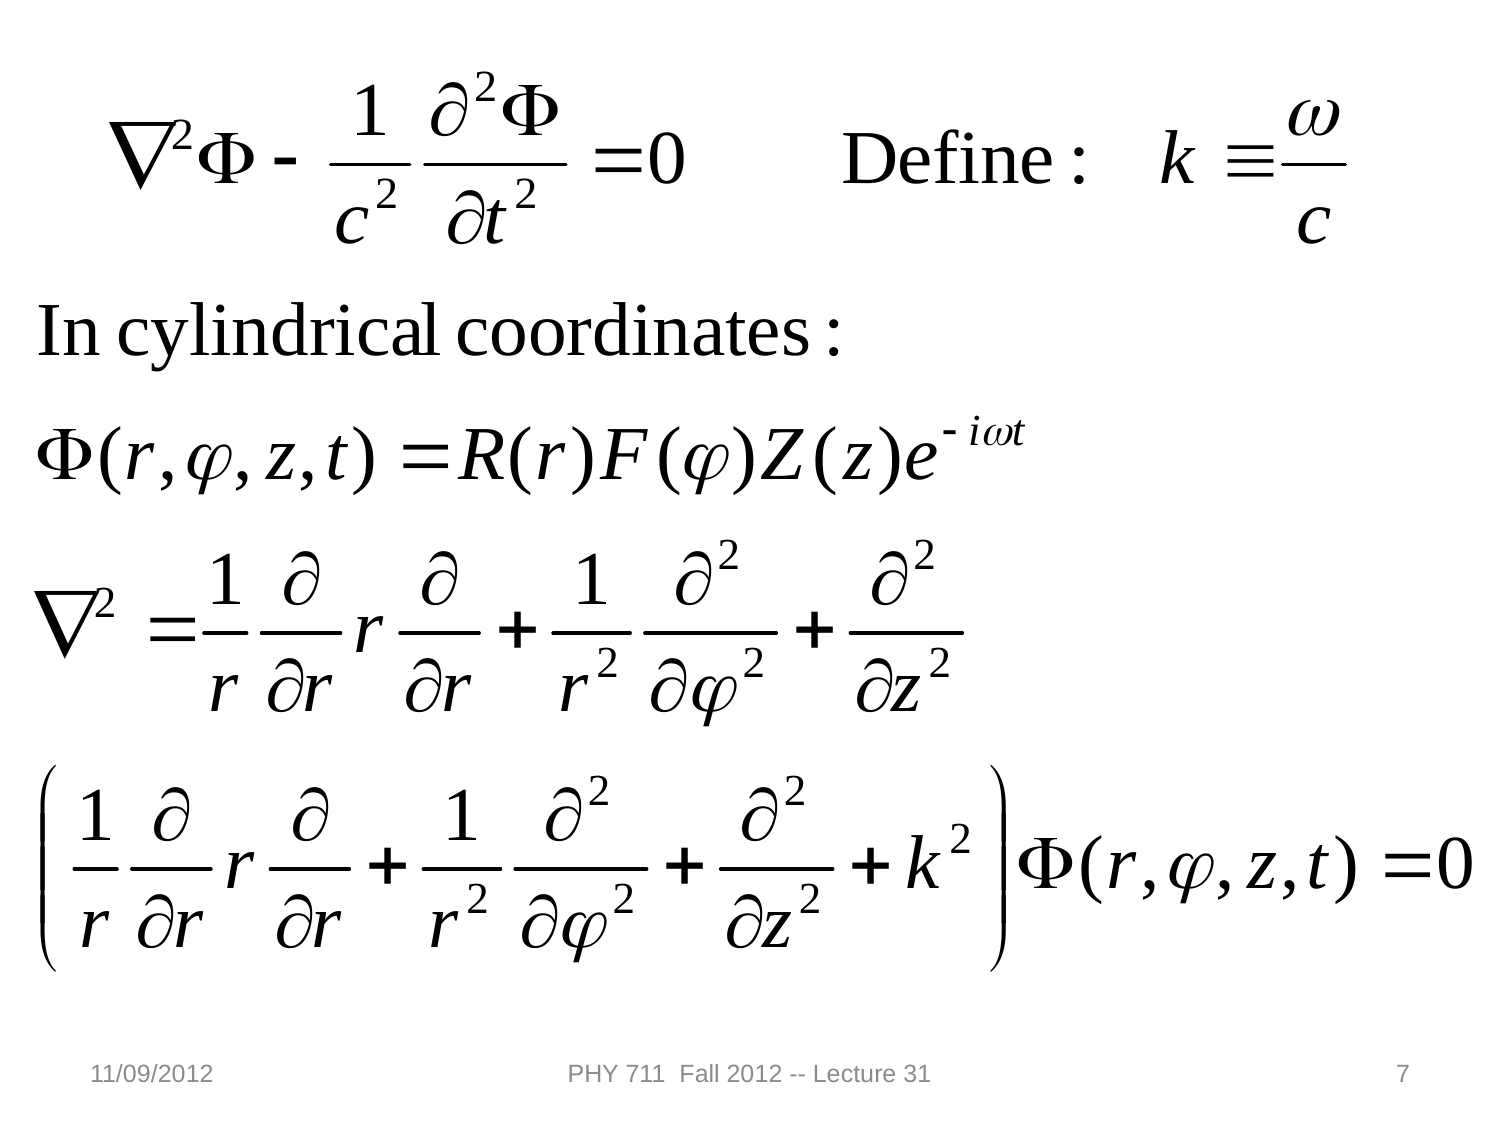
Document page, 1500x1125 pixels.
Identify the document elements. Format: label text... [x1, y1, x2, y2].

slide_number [75, 1042, 425, 1103]
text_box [24, 287, 1488, 988]
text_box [99, 49, 1363, 261]
footer PHY 711 Fall 2012 -- Lecture 31 [512, 1042, 988, 1103]
slide_number 7 [1074, 1042, 1425, 1103]
